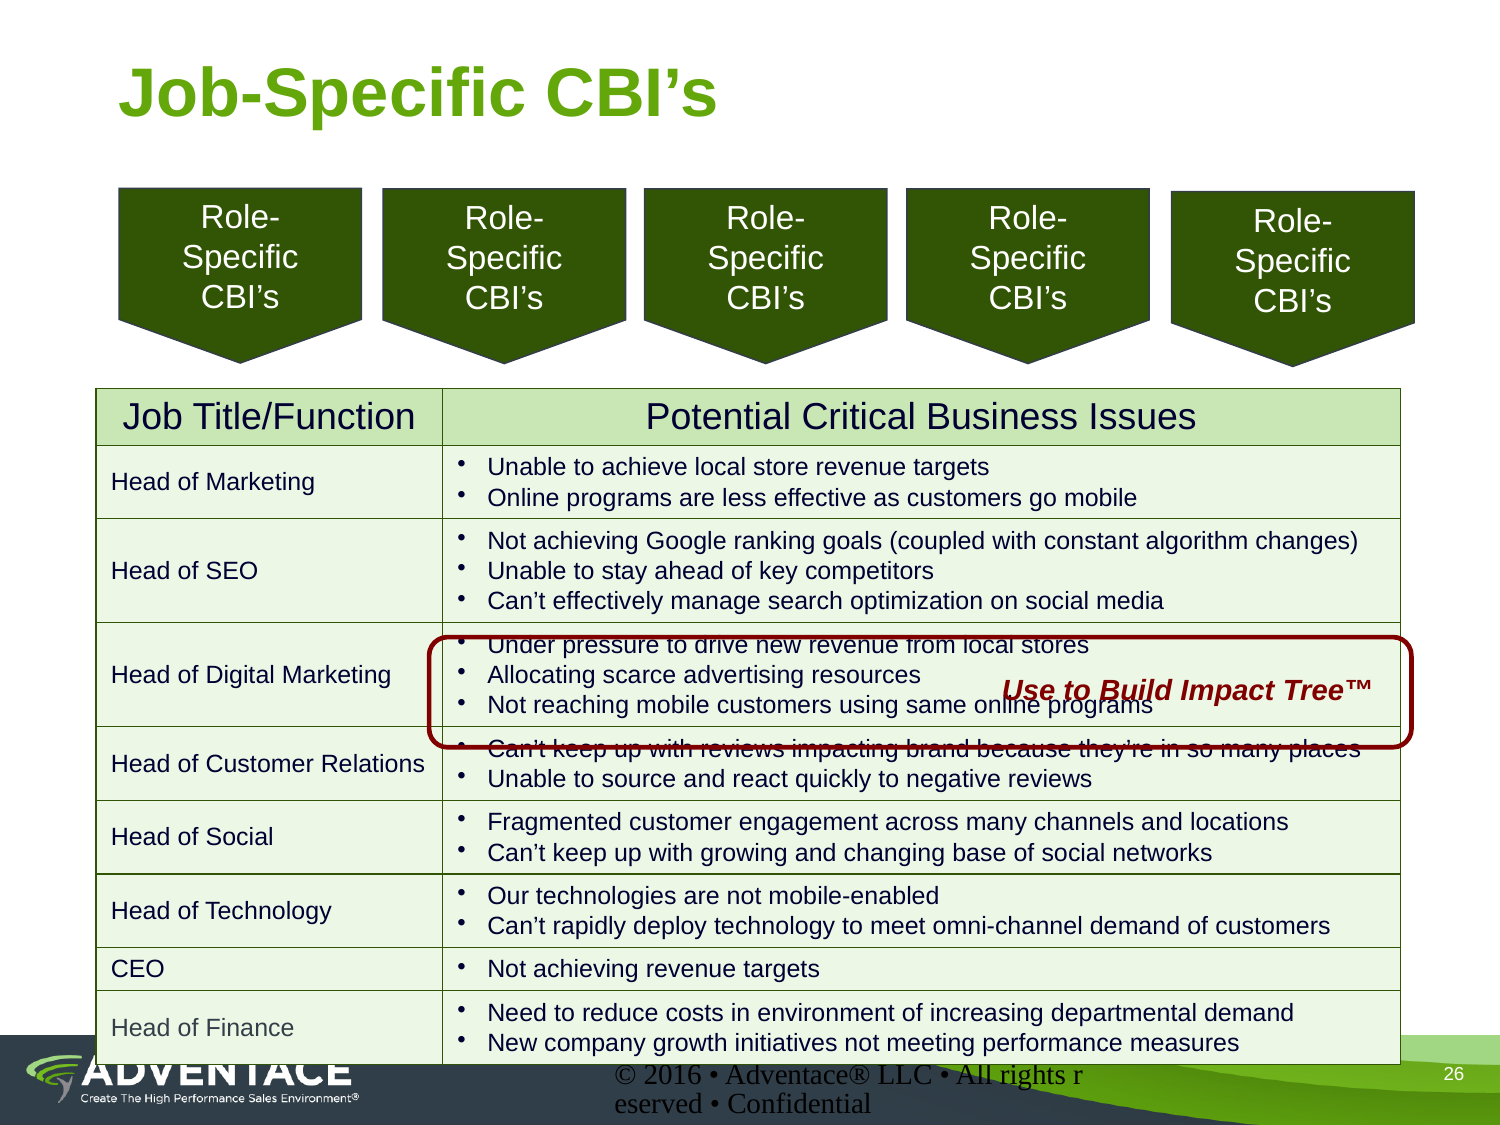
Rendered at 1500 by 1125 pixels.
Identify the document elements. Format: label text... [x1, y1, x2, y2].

text_box Use to Build Impact Tree™ [987, 663, 1397, 714]
table_cell Head of Digital Marketing [97, 623, 442, 726]
text_box Role- Specific CBI’s [119, 188, 361, 323]
table_cell Under pressure to drive new revenue from local stores Allocating scarce advertising resources Not reaching mobile customers using same online programs [443, 623, 1400, 638]
table_cell Can’t keep up with reviews impacting brand because they’re in so many places Unable to source and react quickly to negative reviews [443, 747, 1400, 800]
table_cell Need to reduce costs in environment of increasing departmental demand New company growth initiatives not meeting performance measures [443, 991, 1400, 1064]
text_box [129, 323, 352, 364]
table_cell Unable to achieve local store revenue targets Online programs are less effective as customers go mobile [443, 446, 1400, 518]
text_box [1183, 327, 1403, 367]
slide_number 26 [1142, 1042, 1480, 1103]
text_box Role- Specific CBI’s [907, 188, 1149, 324]
text_box Role- Specific CBI’s [1172, 191, 1414, 327]
table_cell Fragmented customer engagement across many channels and locations Can’t keep up with growing and changing base of social networks [443, 801, 1400, 873]
text_box Role- Specific CBI’s [645, 188, 887, 324]
table_cell Head of Marketing [97, 446, 442, 518]
picture [0, 0, 1500, 1125]
table_cell CEO [97, 948, 442, 990]
table_header Job Title/Function [97, 389, 442, 445]
text_box [429, 637, 1412, 748]
table_cell Head of Technology [97, 875, 442, 947]
table_cell Not achieving Google ranking goals (coupled with constant algorithm changes) Unable to stay ahead of key competitors Can’t effectively manage search optimization on social media [443, 519, 1400, 622]
text_box [394, 324, 614, 364]
table_cell Our technologies are not mobile-enabled Can’t rapidly deploy technology to meet omni-channel demand of customers [443, 875, 1400, 947]
text_box [918, 324, 1138, 364]
table_cell Head of Finance [97, 991, 442, 1064]
text_box [656, 324, 876, 364]
table_cell Not achieving revenue targets [443, 948, 1400, 990]
title Job-Specific CBI’s [103, 0, 1397, 189]
table_cell Head of Social [97, 801, 442, 873]
table_cell Head of SEO [97, 519, 442, 622]
footer © 2016 • Adventace® LLC • All rights reserved • Confidential [599, 1065, 1106, 1103]
table_cell Head of Customer Relations [97, 727, 442, 800]
table_header Potential Critical Business Issues [443, 389, 1400, 445]
text_box Role- Specific CBI’s [383, 188, 625, 324]
